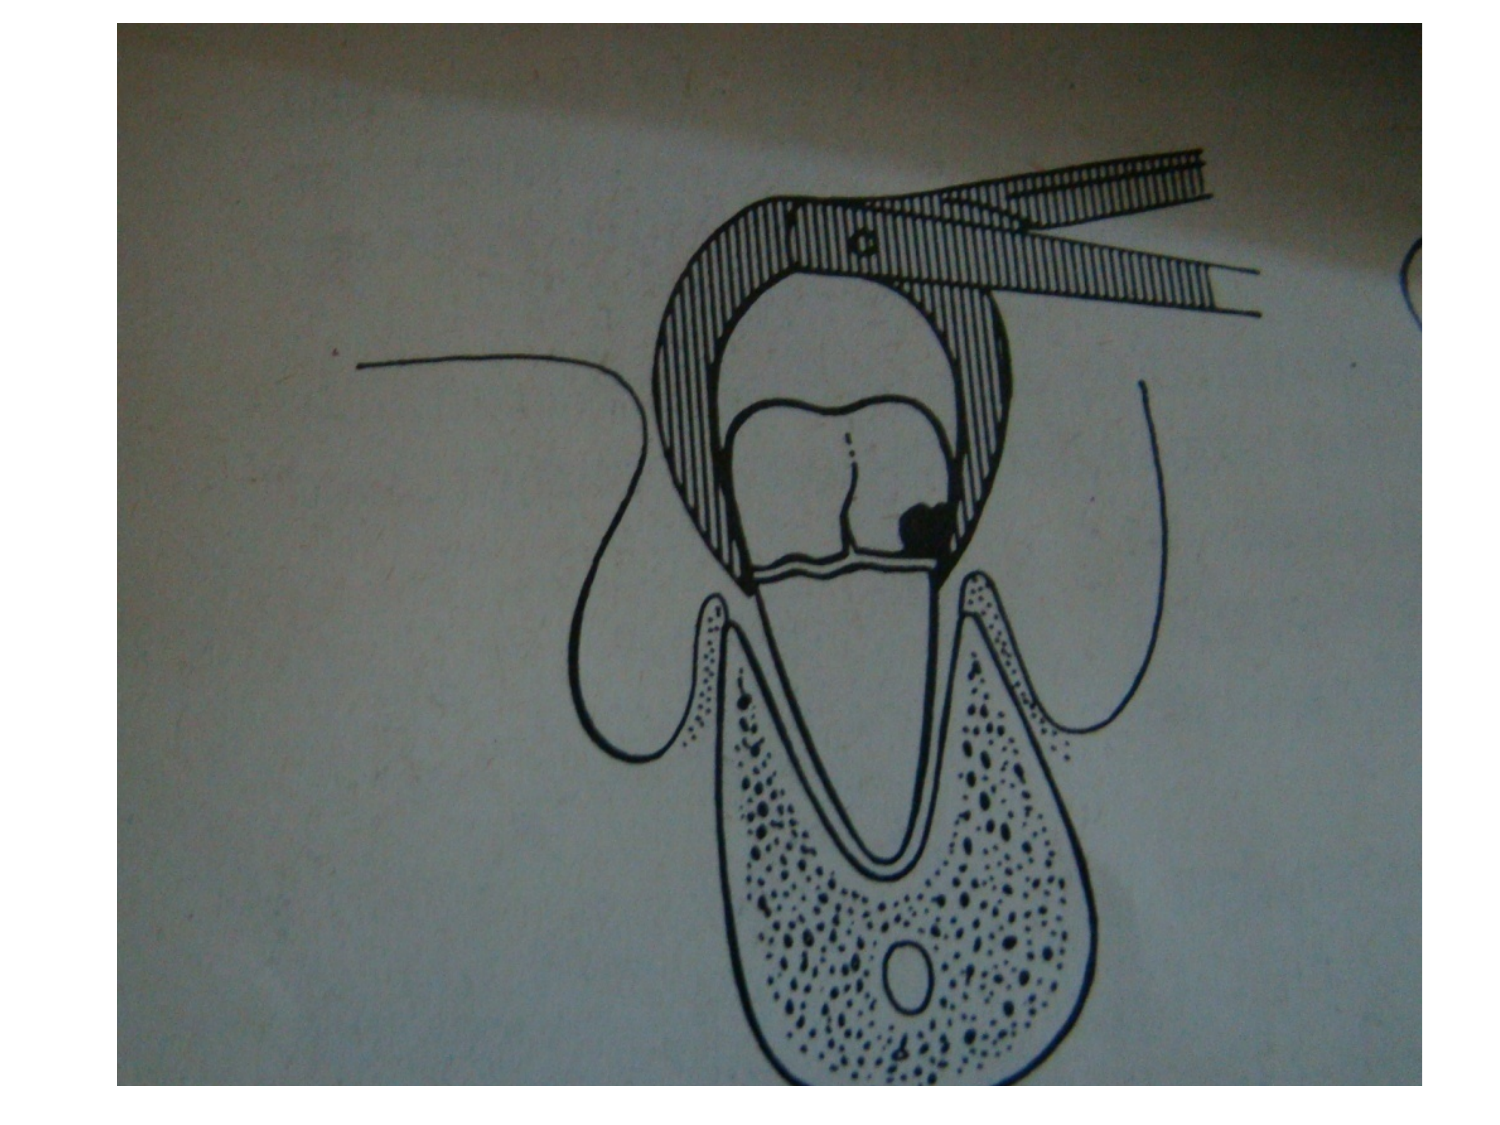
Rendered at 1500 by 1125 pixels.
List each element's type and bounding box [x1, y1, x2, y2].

list [117, 23, 1423, 1086]
